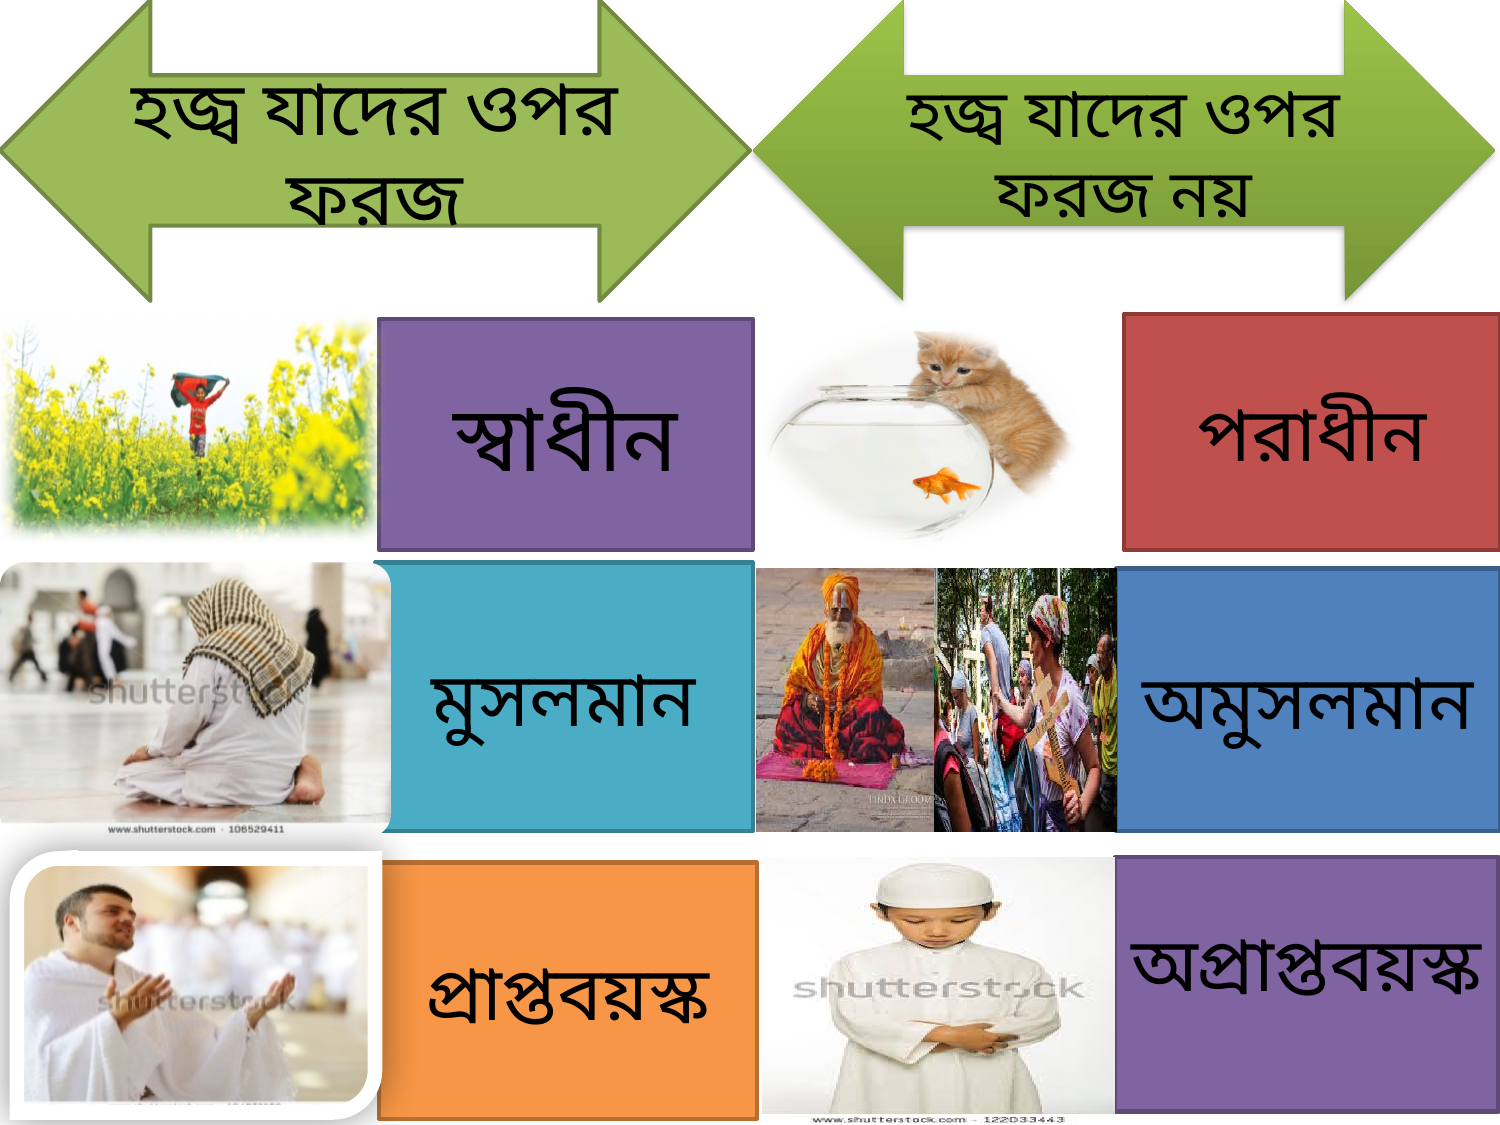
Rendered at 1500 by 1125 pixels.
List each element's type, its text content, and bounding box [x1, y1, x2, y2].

text_box প্রাপ্তবয়স্ক [387, 860, 758, 1121]
text_box মুসলমান [389, 560, 755, 833]
text_box অপ্রাপ্তবয়স্ক [1113, 855, 1500, 1114]
text_box অমুসলমান [1114, 566, 1500, 833]
text_box পরাধীন [1122, 312, 1500, 552]
picture [0, 562, 392, 838]
picture [0, 312, 388, 545]
picture [762, 856, 1115, 1125]
text_box হজ্ব যাদের ওপর ফরজ [0, 0, 751, 303]
text_box [708, 552, 739, 560]
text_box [756, 568, 1117, 832]
picture [16, 858, 376, 1113]
text_box হজ্ব যাদের ওপর ফরজ নয় [752, 0, 1496, 301]
text_box স্বাধীন [387, 317, 751, 552]
picture [752, 318, 1085, 551]
